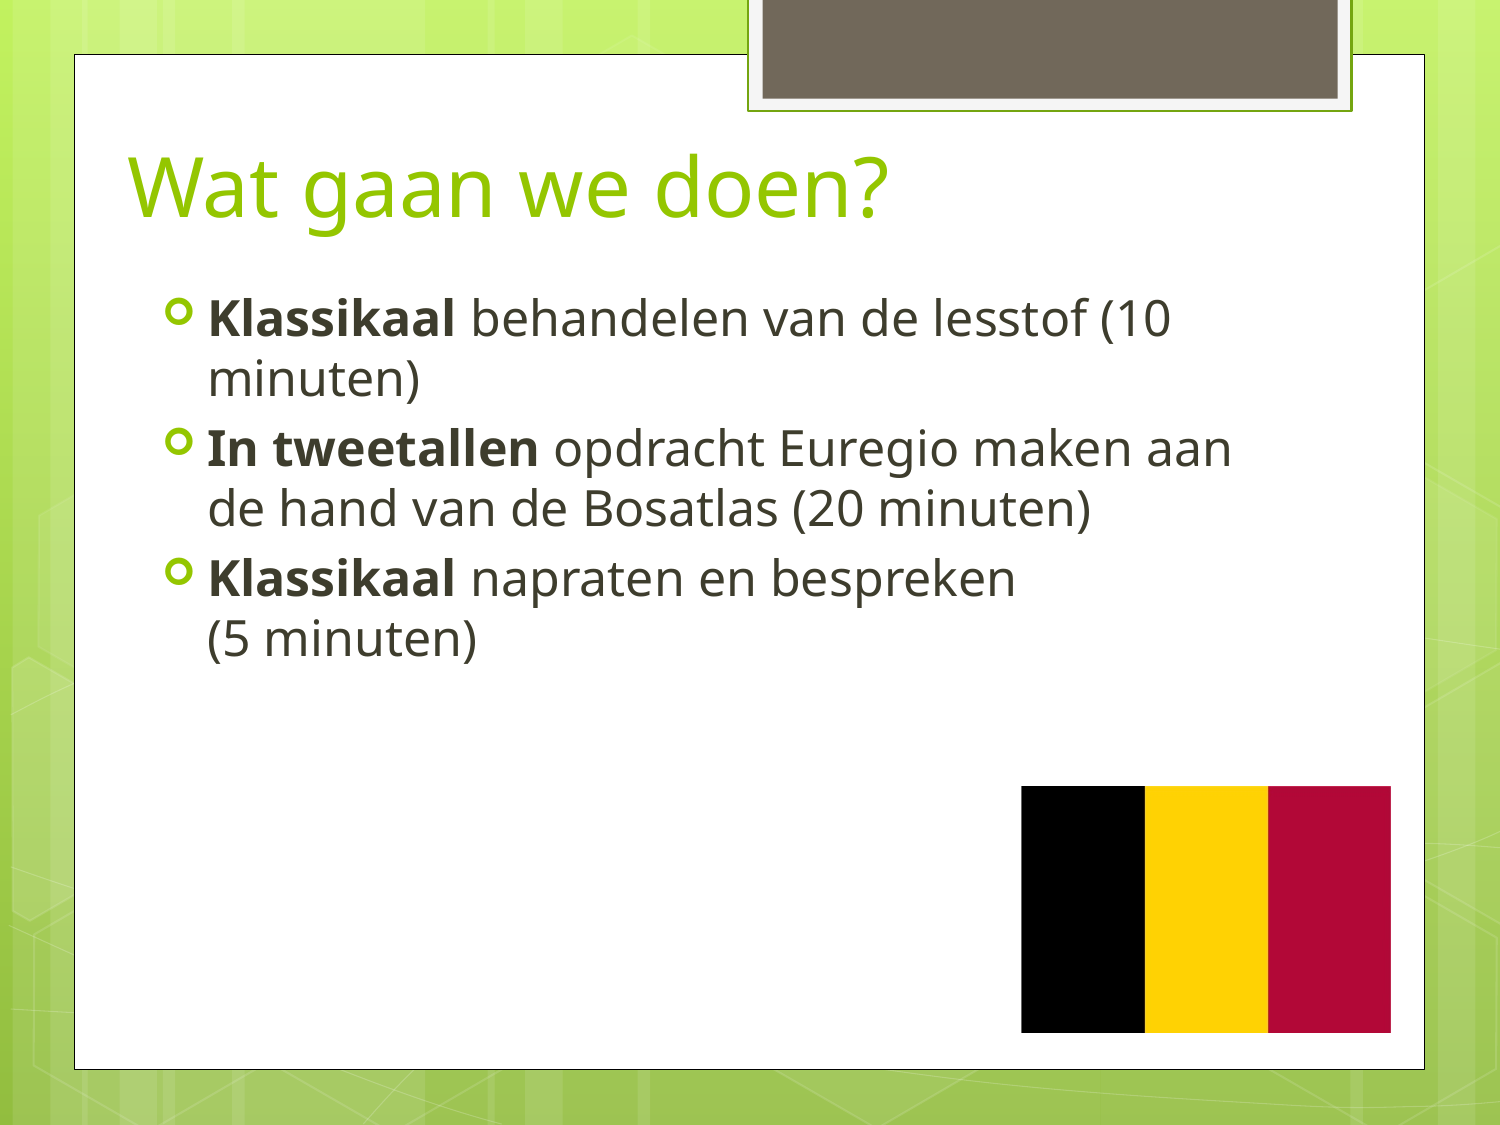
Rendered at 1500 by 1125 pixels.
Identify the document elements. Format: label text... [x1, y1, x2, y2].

list Klassikaal behandelen van de lesstof (10 minuten) In tweetallen opdracht Euregio maken aan de hand van de Bosatlas (20 minuten) Klassikaal napraten en bespreken (5 minuten) [135, 278, 1294, 894]
picture [1021, 786, 1391, 1033]
title Wat gaan we doen? [112, 54, 1265, 243]
